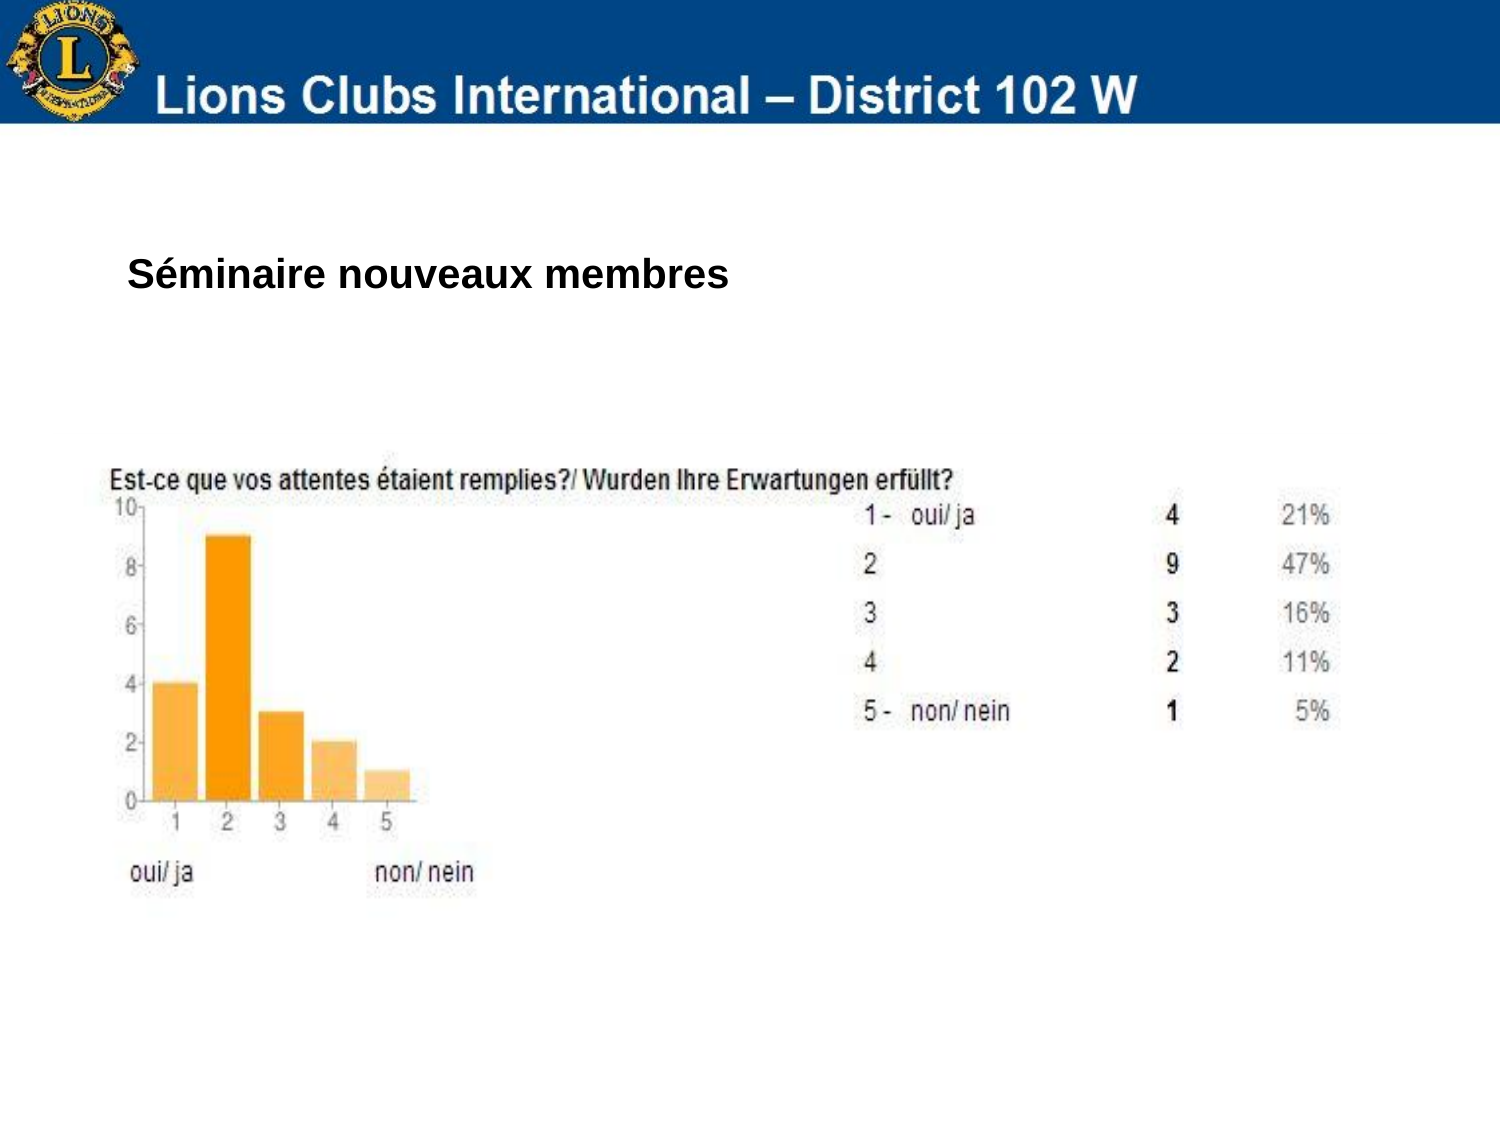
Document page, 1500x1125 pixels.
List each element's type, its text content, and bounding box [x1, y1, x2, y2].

text_box Séminaire nouveaux membres [112, 232, 918, 307]
text_box [76, 219, 677, 295]
text_box [53, 432, 1388, 929]
picture [0, 0, 1500, 1125]
